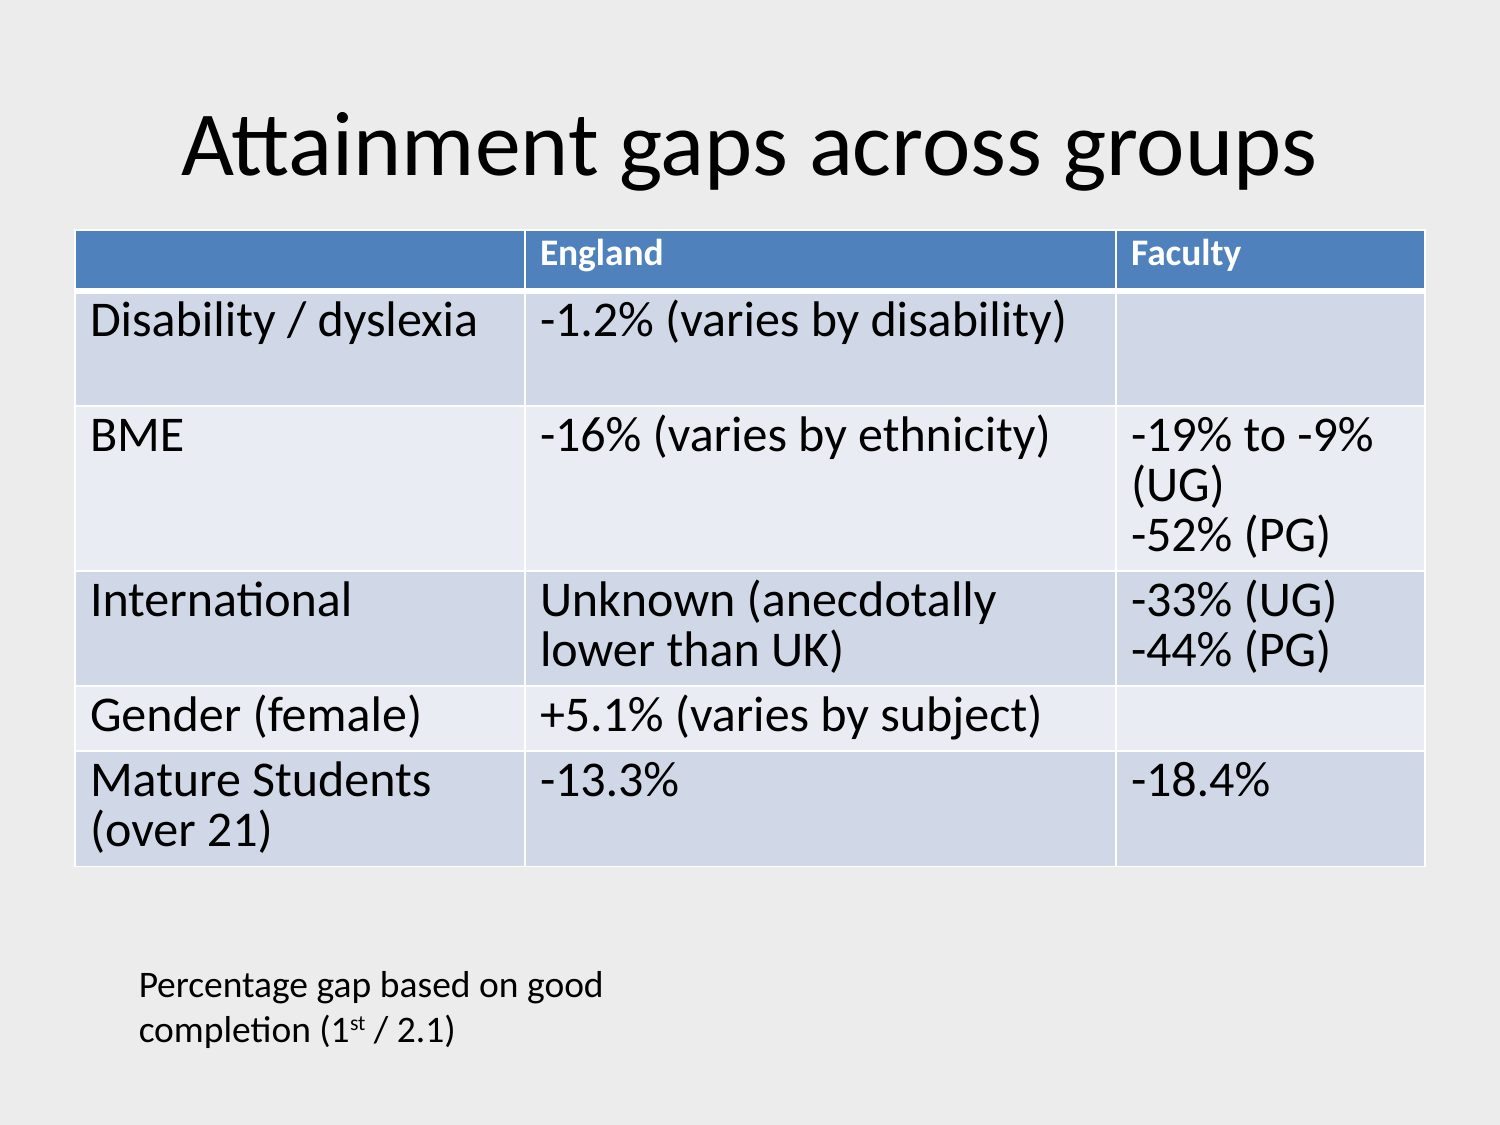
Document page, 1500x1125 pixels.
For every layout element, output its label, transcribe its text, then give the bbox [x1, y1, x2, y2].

table_cell [1117, 687, 1424, 750]
table_cell -33% (UG) -44% (PG) [1117, 572, 1424, 685]
table_cell Unknown (anecdotally lower than UK) [526, 572, 1115, 685]
table_header [76, 231, 524, 288]
table_cell Disability / dyslexia [76, 294, 524, 405]
table_cell BME [76, 407, 524, 570]
table_cell -13.3% [526, 752, 1115, 866]
table_cell +5.1% (varies by subject) [526, 687, 1115, 750]
table_header England [526, 231, 1115, 288]
text_box Percentage gap based on good completion (1st / 2.1) [123, 952, 750, 1057]
table_cell Gender (female) [76, 687, 524, 750]
title Attainment gaps across groups [75, 45, 1425, 229]
table_cell [1117, 294, 1424, 405]
table_cell International [76, 572, 524, 685]
table_cell -16% (varies by ethnicity) [526, 407, 1115, 570]
table_cell -18.4% [1117, 752, 1424, 866]
table_header Faculty [1117, 231, 1424, 288]
table_cell Mature Students (over 21) [76, 752, 524, 866]
table_cell -19% to -9% (UG) -52% (PG) [1117, 407, 1424, 570]
table_cell -1.2% (varies by disability) [526, 294, 1115, 405]
